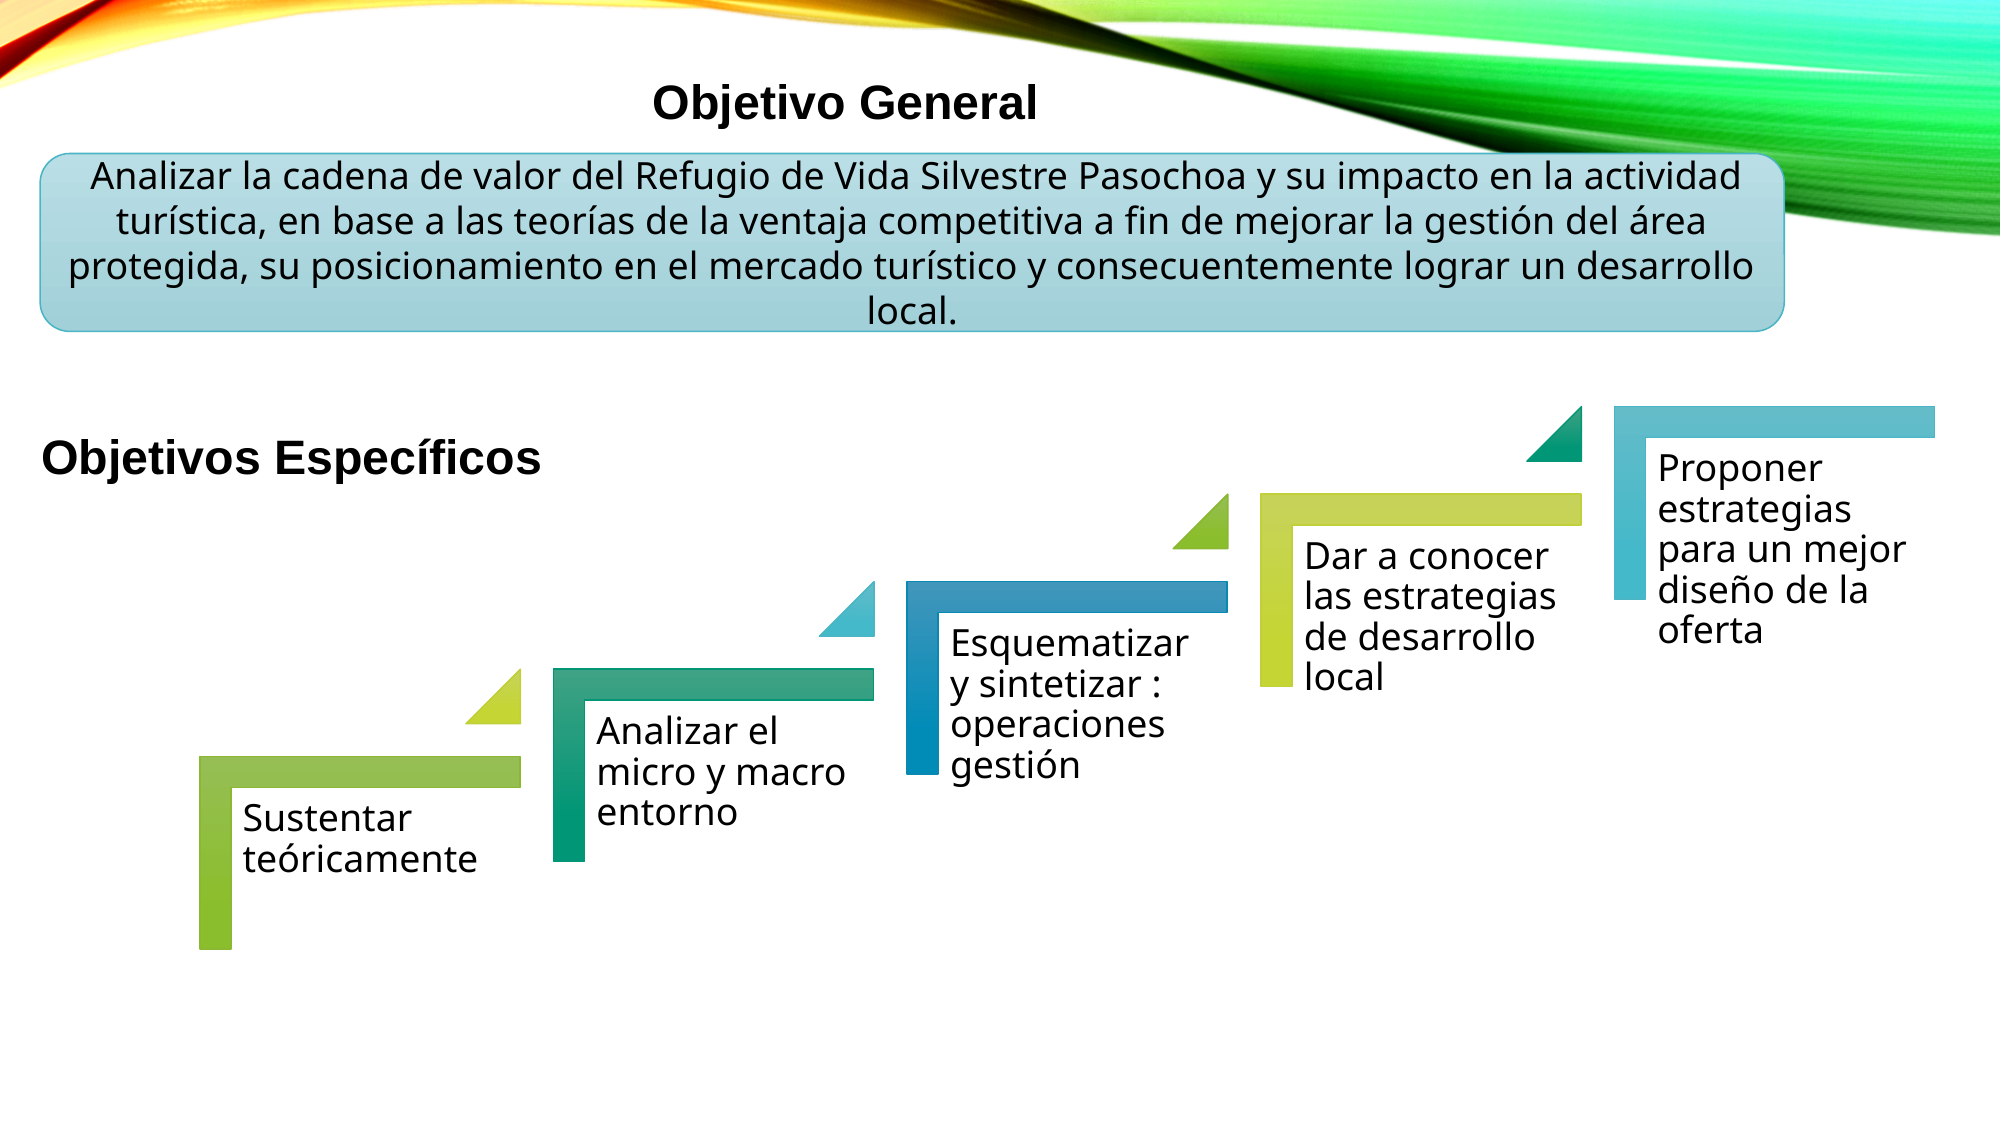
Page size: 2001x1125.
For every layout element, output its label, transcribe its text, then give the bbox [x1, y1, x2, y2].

text_box Analizar la cadena de valor del Refugio de Vida Silvestre Pasochoa y su impacto en la actividad turística, en base a las teorías de la ventaja competitiva a fin de mejorar la gestión del área protegida, su posicionamiento en el mercado turístico y consecuentemente lograr un desarrollo local. [39, 152, 1786, 333]
text_box Objetivos Específicos [26, 425, 198, 552]
list Objetivo General [637, 70, 1441, 152]
picture [0, 0, 2000, 238]
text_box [198, 279, 1937, 1125]
